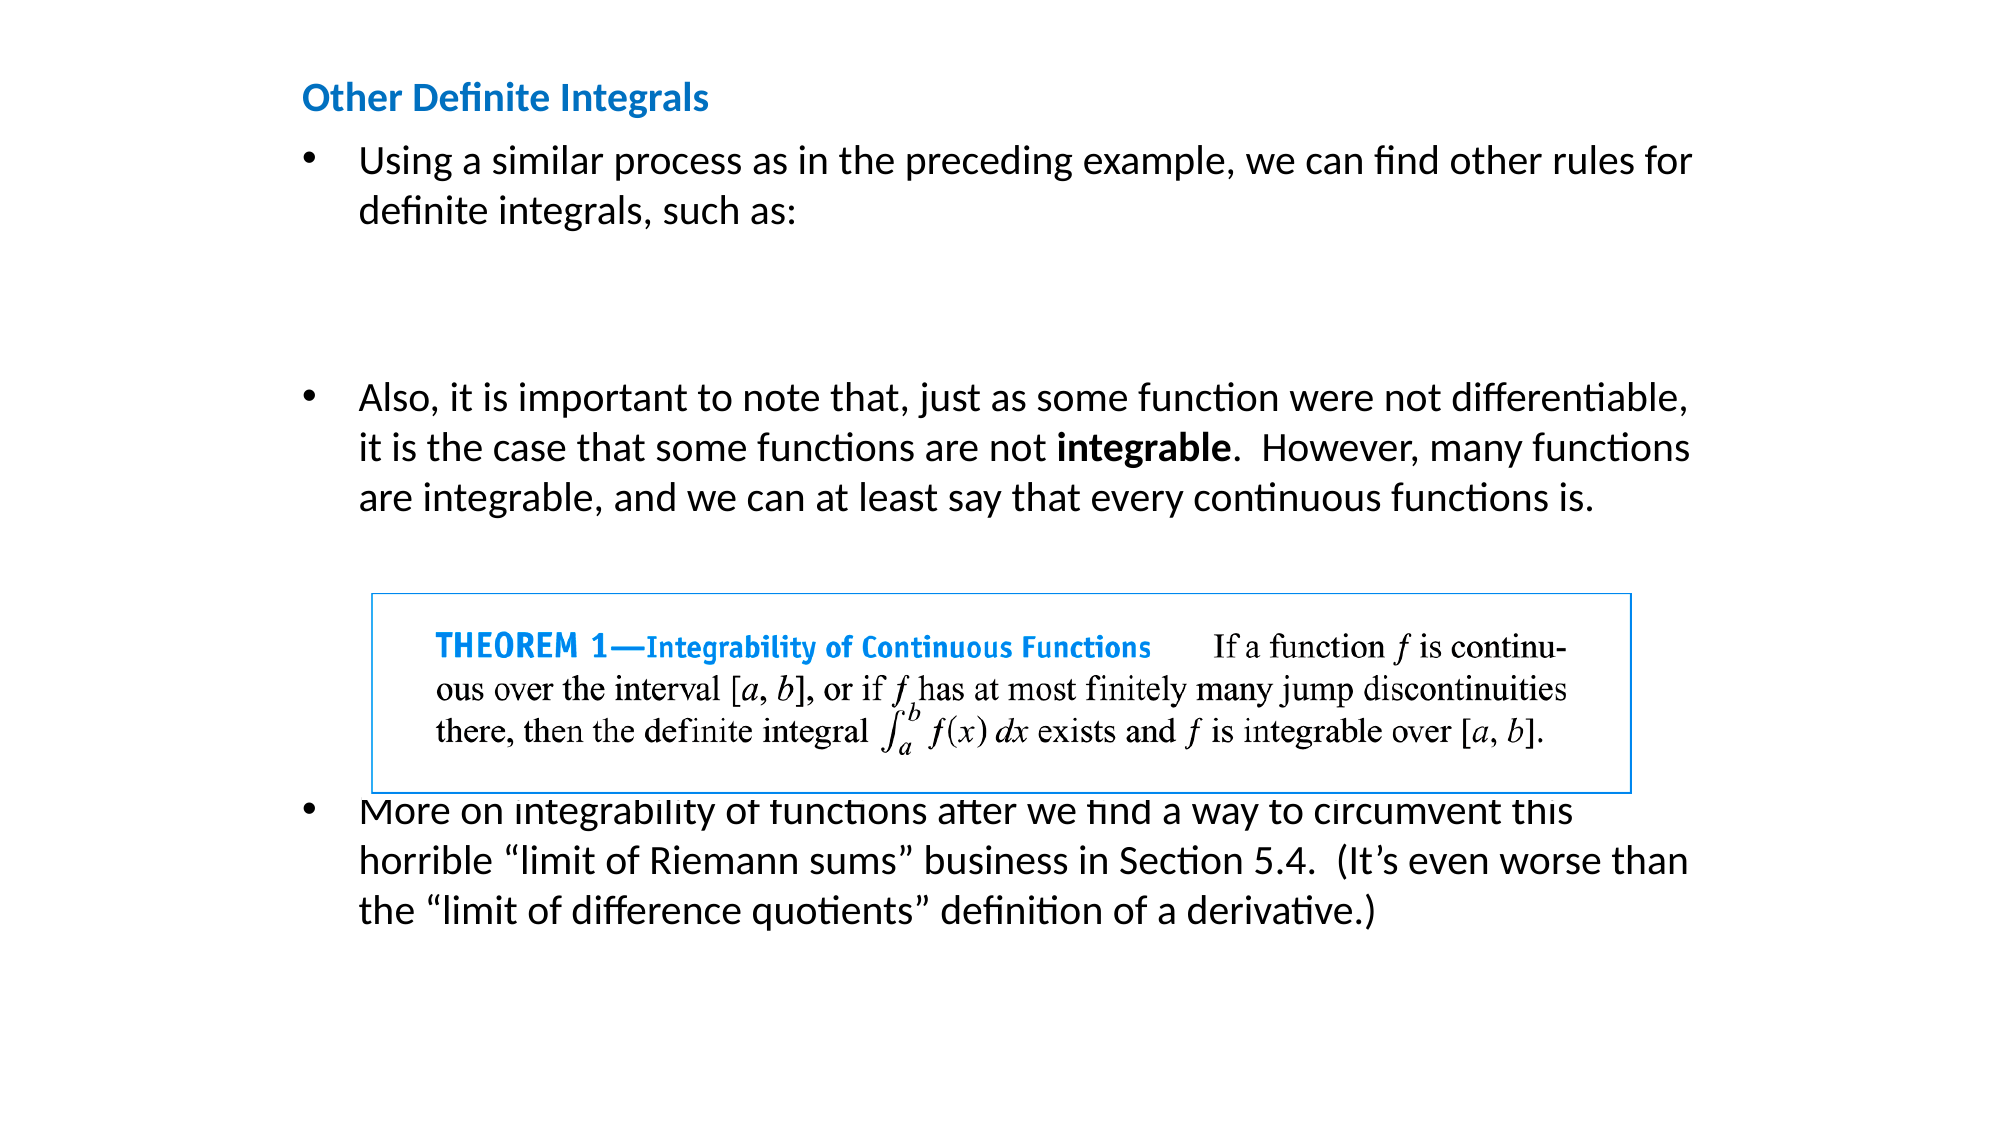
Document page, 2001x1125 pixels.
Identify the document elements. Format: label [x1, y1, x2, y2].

picture [362, 584, 1638, 800]
